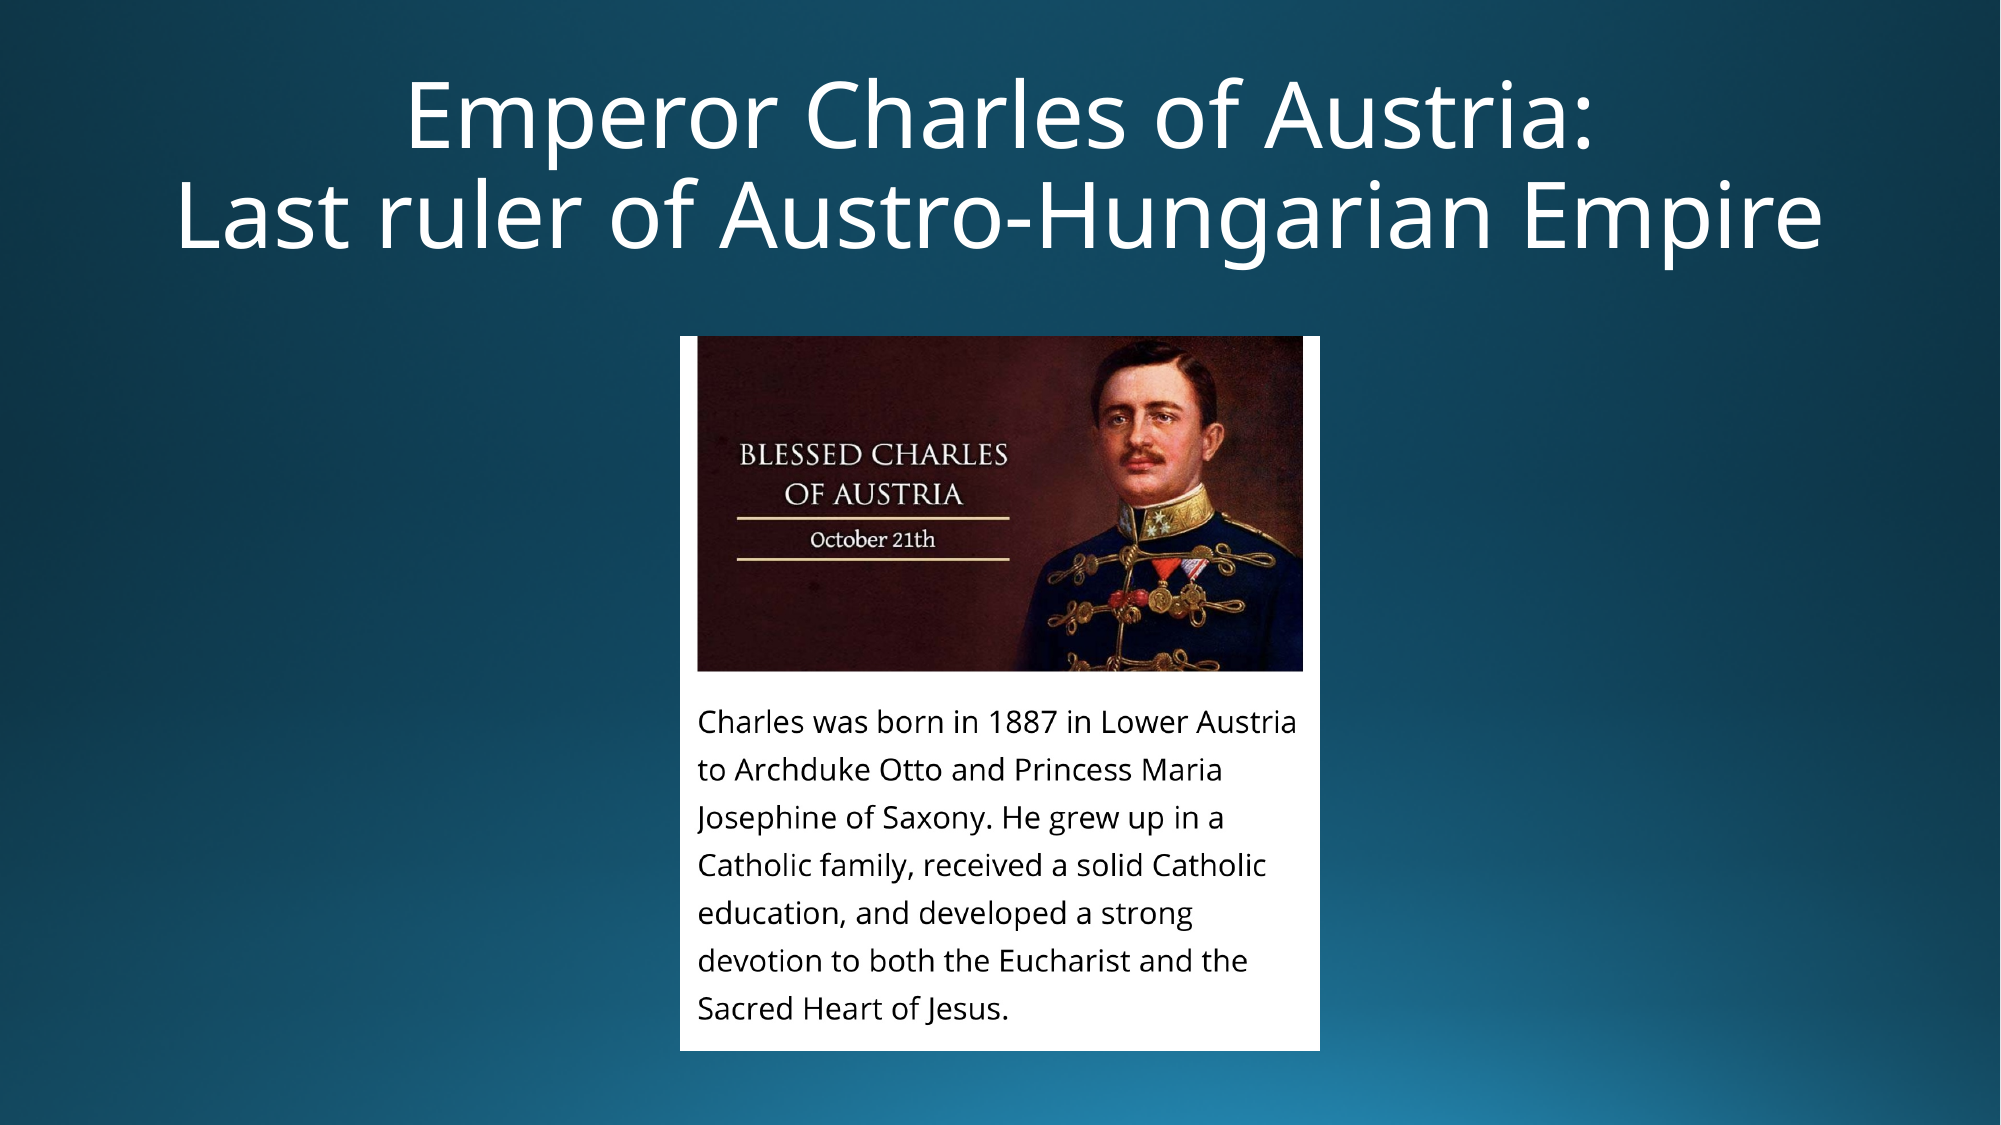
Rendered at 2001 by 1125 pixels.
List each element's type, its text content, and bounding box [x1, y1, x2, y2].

picture [0, 0, 2001, 1125]
title Emperor Charles of Austria: Last ruler of Austro-Hungarian Empire [137, 59, 1863, 278]
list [680, 336, 1320, 1051]
